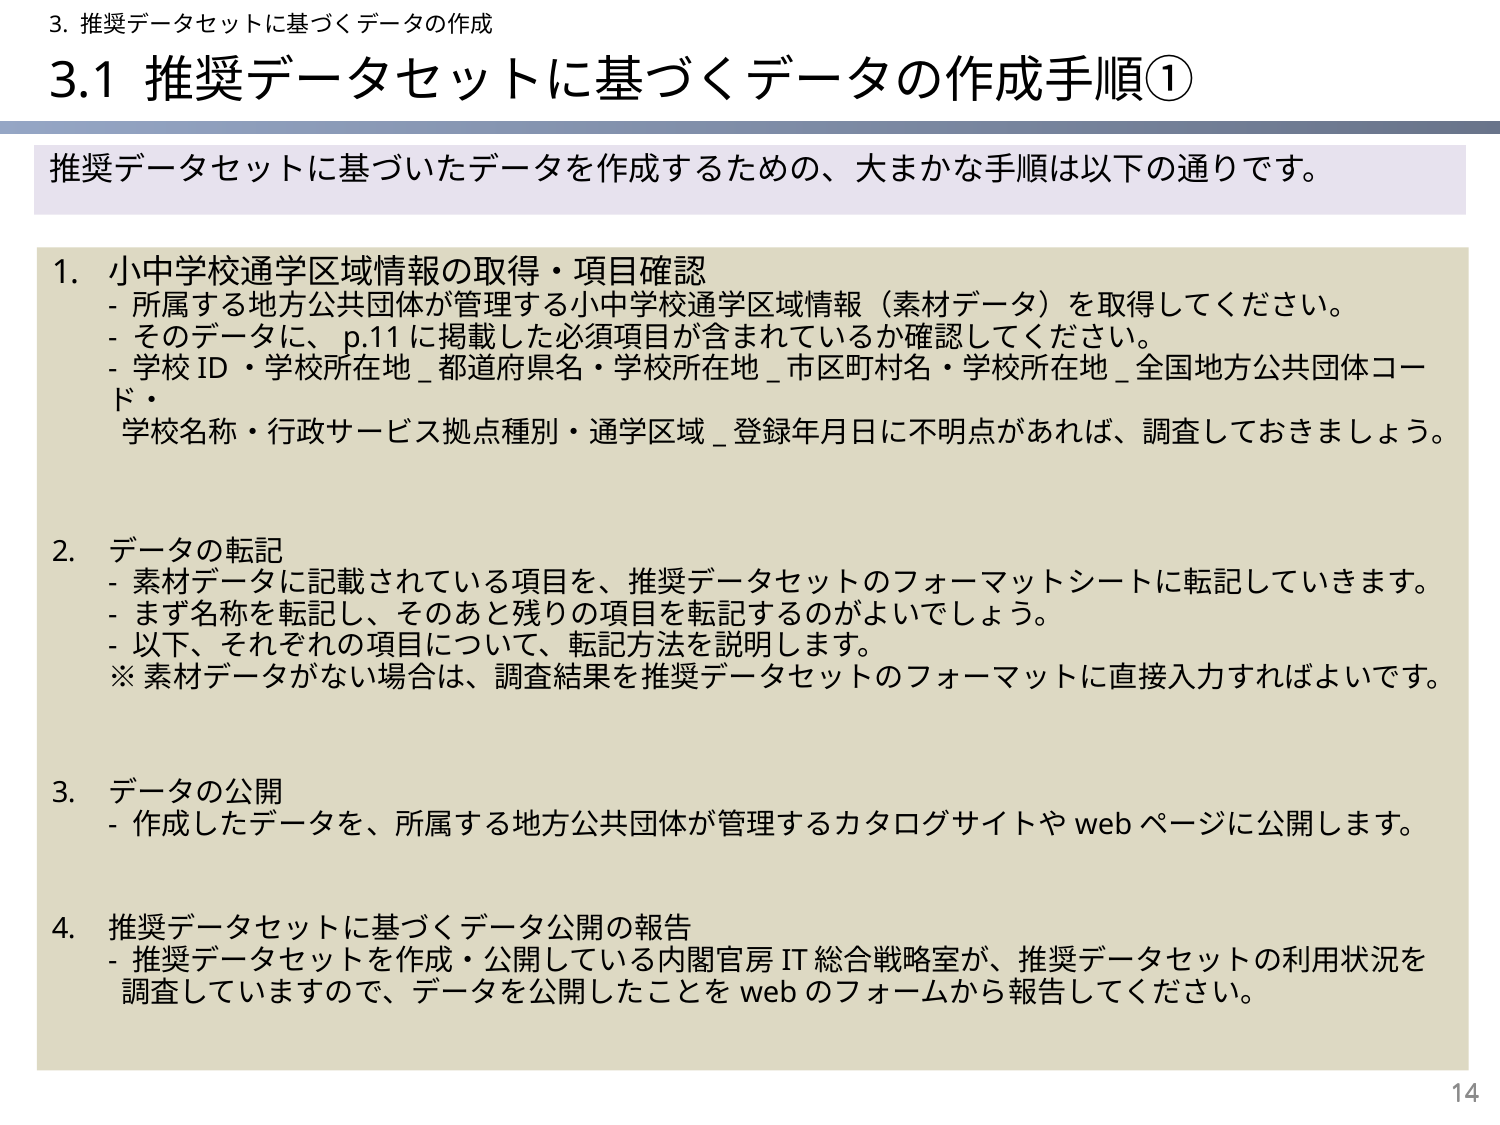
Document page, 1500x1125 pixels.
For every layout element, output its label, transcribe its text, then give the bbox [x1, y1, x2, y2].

slide_number 14 [1411, 1070, 1495, 1118]
list 3. 推奨データセットに基づくデータの作成 [34, 4, 1271, 41]
list 小中学校通学区域情報の取得・項目確認 - 所属する地方公共団体が管理する小中学校通学区域情報（素材データ）を取得してください。 - そのデータに、p.11に掲載した必須項目が含まれているか確認してください。 - 学校ID・学校所在地_都道府県名・学校所在地_市区町村名・学校所在地_全国地方公共団体コード・ 学校名称・行政サービス拠点種別・通学区域_登録年月日に不明点があれば、調査しておきましょう。 データの転記 - 素材データに記載されている項目を、推奨データセットのフォーマットシートに転記していきます。 - まず名称を転記し、そのあと残りの項目を転記するのがよいでしょう。 - 以下、それぞれの項目について、転記方法を説明します。 ※ 素材データがない場合は、調査結果を推奨データセットのフォーマットに直接入力すればよいです。 データの公開 - 作成したデータを、所属する地方公共団体が管理するカタログサイトやwebページに公開します。 推奨データセットに基づくデータ公開の報告 - 推奨データセットを作成・公開している内閣官房IT総合戦略室が、推奨データセットの利用状況を 調査していますので、データを公開したことをwebのフォームから報告してください。 [36, 247, 1469, 1071]
title 3.1 推奨データセットに基づくデータの作成手順① [34, 46, 1275, 116]
list 推奨データセットに基づいたデータを作成するための、大まかな手順は以下の通りです。 [34, 145, 1466, 215]
